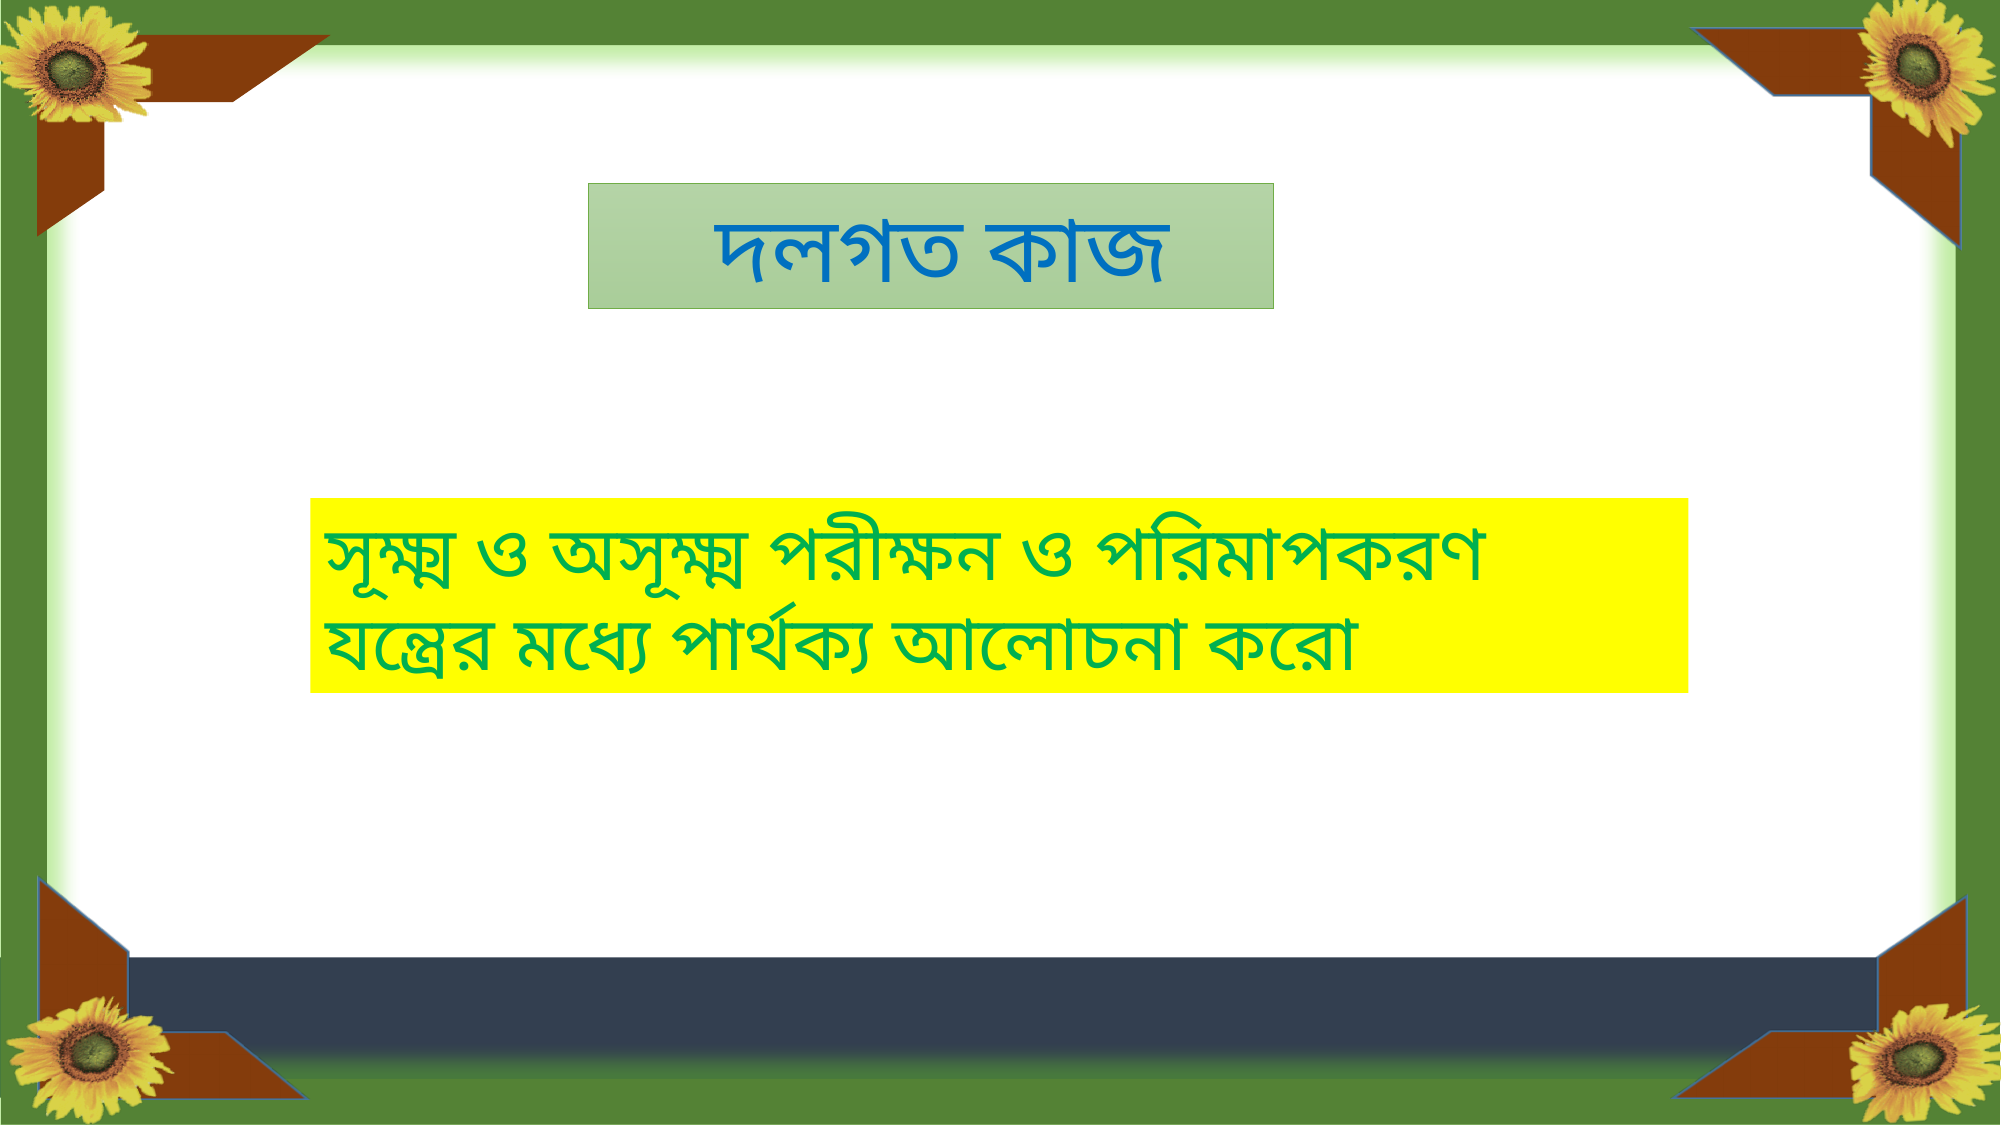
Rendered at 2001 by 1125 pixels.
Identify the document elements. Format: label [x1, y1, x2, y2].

text_box [0, 0, 2000, 1125]
